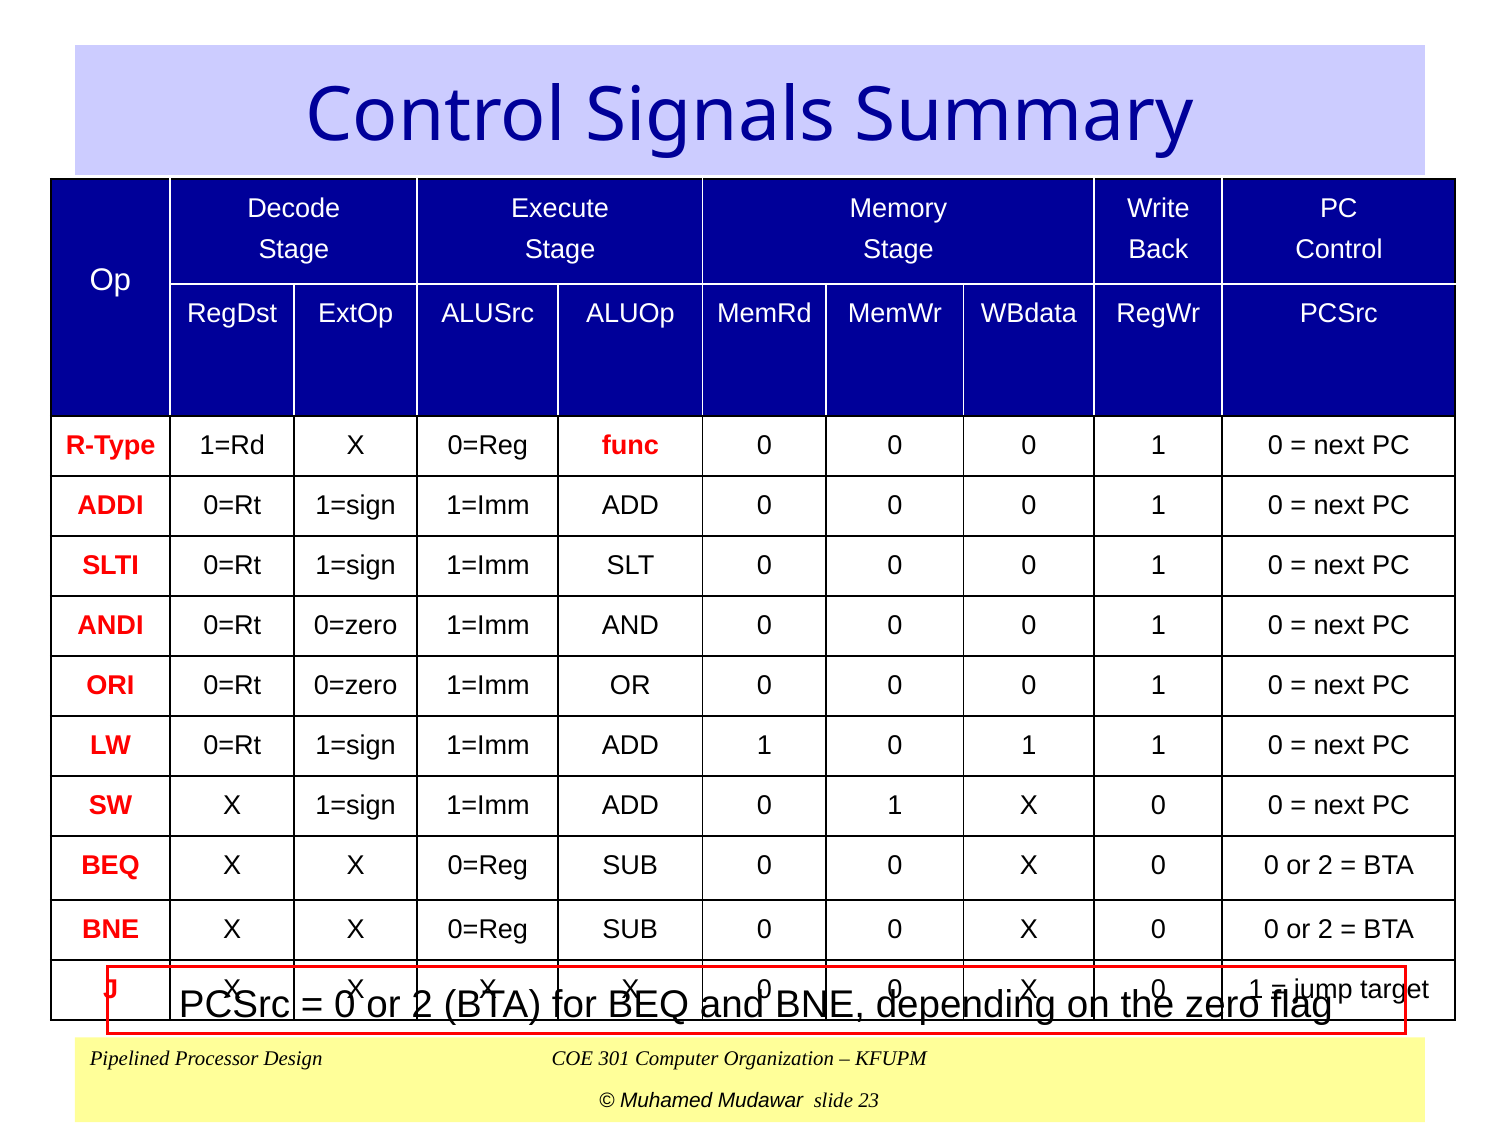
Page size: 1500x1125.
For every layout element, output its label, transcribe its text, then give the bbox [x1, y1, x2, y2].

table_cell X [171, 777, 293, 835]
table_cell 0 = next PC [1223, 657, 1454, 715]
table_cell ADD [559, 477, 702, 535]
table_cell 1 [1095, 537, 1221, 595]
table_cell 1=Imm [418, 777, 557, 835]
table_cell 1 = jump target [1223, 961, 1454, 1019]
table_cell X [295, 961, 416, 966]
table_cell RegWr [1095, 285, 1221, 415]
table_cell ADD [559, 777, 702, 835]
table_cell 0 [703, 901, 825, 959]
table_cell MemRd [703, 285, 825, 415]
table_cell 1 [1095, 477, 1221, 535]
table_cell 0 [964, 477, 1093, 535]
table_cell 0=zero [295, 657, 416, 715]
table_cell ORI [52, 657, 169, 715]
table_cell 0=Reg [418, 837, 557, 899]
table_cell 0=Rt [171, 717, 293, 775]
table_cell SW [52, 777, 169, 835]
table_cell 1=sign [295, 537, 416, 595]
table_cell 1 [703, 717, 825, 775]
table_cell MemWr [827, 285, 963, 415]
table_cell 0 [1095, 901, 1221, 959]
table_cell BEQ [52, 837, 169, 899]
table_cell 0 [703, 777, 825, 835]
table_cell 0 = next PC [1223, 477, 1454, 535]
table_header Write Back [1095, 180, 1221, 283]
table_cell 0 or 2 = BTA [1223, 901, 1454, 959]
table_cell 0 [1095, 777, 1221, 835]
table_cell X [418, 961, 557, 966]
table_cell 0 [703, 657, 825, 715]
table_cell X [171, 837, 293, 899]
table_cell J [52, 961, 169, 1019]
table_cell LW [52, 717, 169, 775]
table_cell 0 [703, 837, 825, 899]
table_cell 0=Rt [171, 597, 293, 655]
table_cell X [171, 901, 293, 959]
table_cell X [559, 961, 702, 966]
table_cell X [171, 961, 293, 966]
table_cell 1 [1095, 717, 1221, 775]
table_cell 1=sign [295, 717, 416, 775]
table_cell SUB [559, 901, 702, 959]
table_cell X [964, 837, 1093, 899]
table_cell 0 [827, 537, 963, 595]
table_header Op [52, 180, 169, 415]
table_cell X [964, 777, 1093, 835]
table_cell 0=Reg [418, 901, 557, 959]
table_cell ADD [559, 717, 702, 775]
table_cell ExtOp [295, 285, 416, 415]
table_cell X [295, 901, 416, 959]
table_cell SLT [559, 537, 702, 595]
table_cell 1 [1095, 597, 1221, 655]
table_header Decode Stage [171, 180, 416, 283]
table_cell 0=Reg [418, 417, 557, 475]
table_cell 0 [964, 417, 1093, 475]
table_cell 0 or 2 = BTA [1223, 837, 1454, 899]
table_cell 0 [827, 597, 963, 655]
text_box PCSrc = 0 or 2 (BTA) for BEQ and BNE, depending on the zero flag [107, 966, 1406, 1034]
table_cell 0 [827, 901, 963, 959]
table_cell 1=sign [295, 777, 416, 835]
table_cell X [964, 961, 1093, 966]
table_cell 0 [703, 537, 825, 595]
table_cell BNE [52, 901, 169, 959]
table_cell 0 [827, 417, 963, 475]
table_cell func [559, 417, 702, 475]
table_cell SUB [559, 837, 702, 899]
table_cell 0 [1095, 837, 1221, 899]
table_cell SLTI [52, 537, 169, 595]
table_cell 0=Rt [171, 537, 293, 595]
table_cell 0 [827, 477, 963, 535]
table_cell 1 [1095, 657, 1221, 715]
table_cell 0 = next PC [1223, 597, 1454, 655]
table_cell X [964, 901, 1093, 959]
table_cell 1 [827, 777, 963, 835]
table_cell 0 [703, 961, 825, 966]
table_cell 0 [964, 537, 1093, 595]
table_cell ANDI [52, 597, 169, 655]
table_cell 0 = next PC [1223, 417, 1454, 475]
table_cell 0 [827, 837, 963, 899]
table_cell 0 [1095, 961, 1221, 966]
table_cell 1=Imm [418, 477, 557, 535]
table_cell WBdata [964, 285, 1093, 415]
table_cell ALUSrc [418, 285, 557, 415]
table_cell X [295, 417, 416, 475]
table_cell 0 [964, 597, 1093, 655]
table_cell 0 = next PC [1223, 777, 1454, 835]
table_header Execute Stage [418, 180, 702, 283]
table_cell 1=Imm [418, 717, 557, 775]
table_cell PCSrc [1223, 285, 1454, 415]
table_header PC Control [1223, 180, 1454, 283]
table_cell RegDst [171, 285, 293, 415]
table_cell 1 [964, 717, 1093, 775]
title Control Signals Summary [75, 45, 1425, 175]
table_cell 0 [703, 477, 825, 535]
table_cell 0 [703, 417, 825, 475]
table_cell 1=sign [295, 477, 416, 535]
table_header Memory Stage [703, 180, 1093, 283]
table_cell 0=Rt [171, 477, 293, 535]
table_cell 0 = next PC [1223, 717, 1454, 775]
table_cell 0 [827, 717, 963, 775]
table_cell OR [559, 657, 702, 715]
table_cell 1=Rd [171, 417, 293, 475]
table_cell 1=Imm [418, 537, 557, 595]
table_cell 0 [827, 961, 963, 966]
table_cell 1=Imm [418, 657, 557, 715]
table_cell X [295, 837, 416, 899]
table_cell 0 [703, 597, 825, 655]
table_cell 0=Rt [171, 657, 293, 715]
table_cell ALUOp [559, 285, 702, 415]
table_cell 0 [964, 657, 1093, 715]
table_cell ADDI [52, 477, 169, 535]
table_cell 0 [827, 657, 963, 715]
table_cell 0 = next PC [1223, 537, 1454, 595]
table_cell AND [559, 597, 702, 655]
table_cell 1 [1095, 417, 1221, 475]
table_cell 1=Imm [418, 597, 557, 655]
table_cell 0=zero [295, 597, 416, 655]
table_cell R-Type [52, 417, 169, 475]
